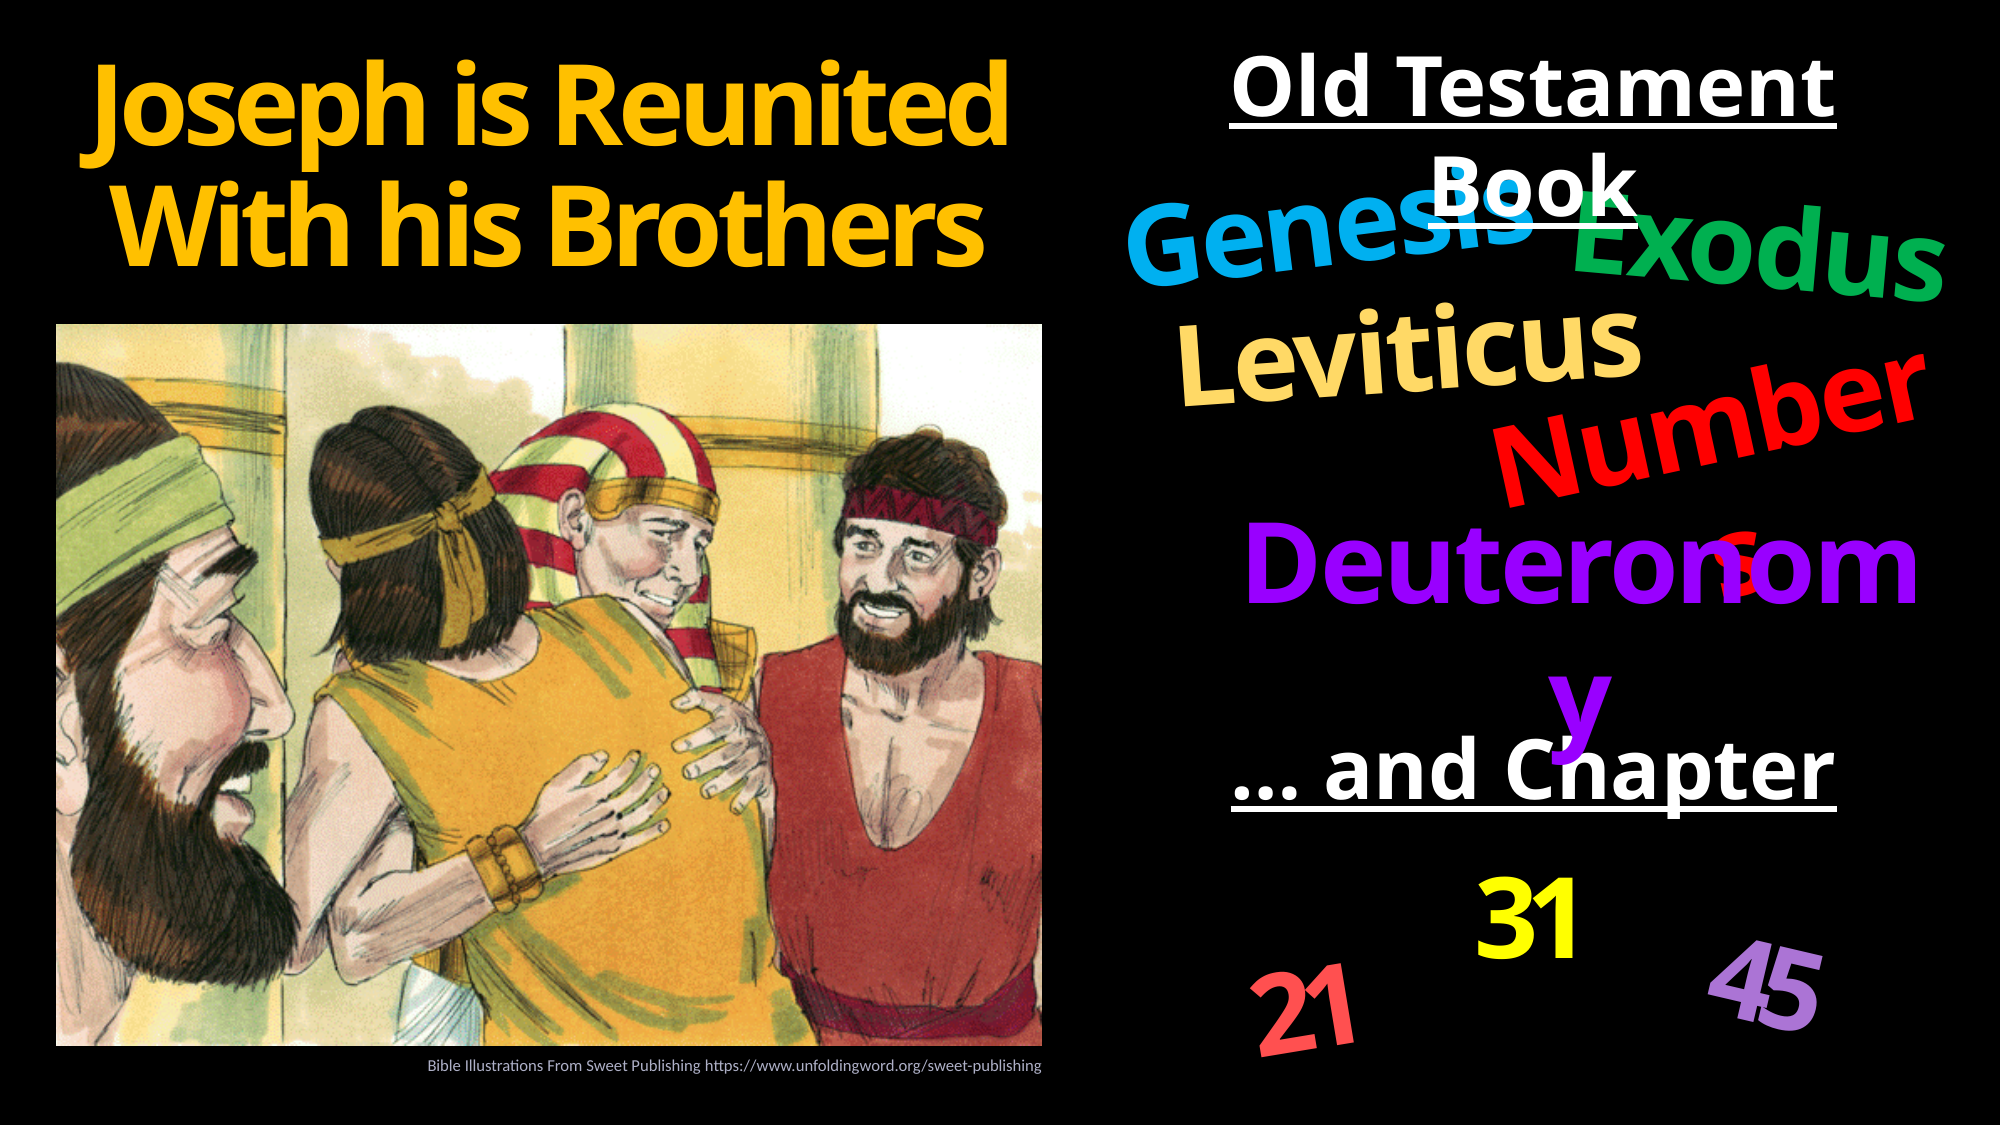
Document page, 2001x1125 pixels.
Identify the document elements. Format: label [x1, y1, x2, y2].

picture [56, 324, 1042, 1047]
text_box [1101, 708, 1967, 1082]
text_box [1067, 25, 2000, 635]
text_box [0, 0, 2000, 1125]
